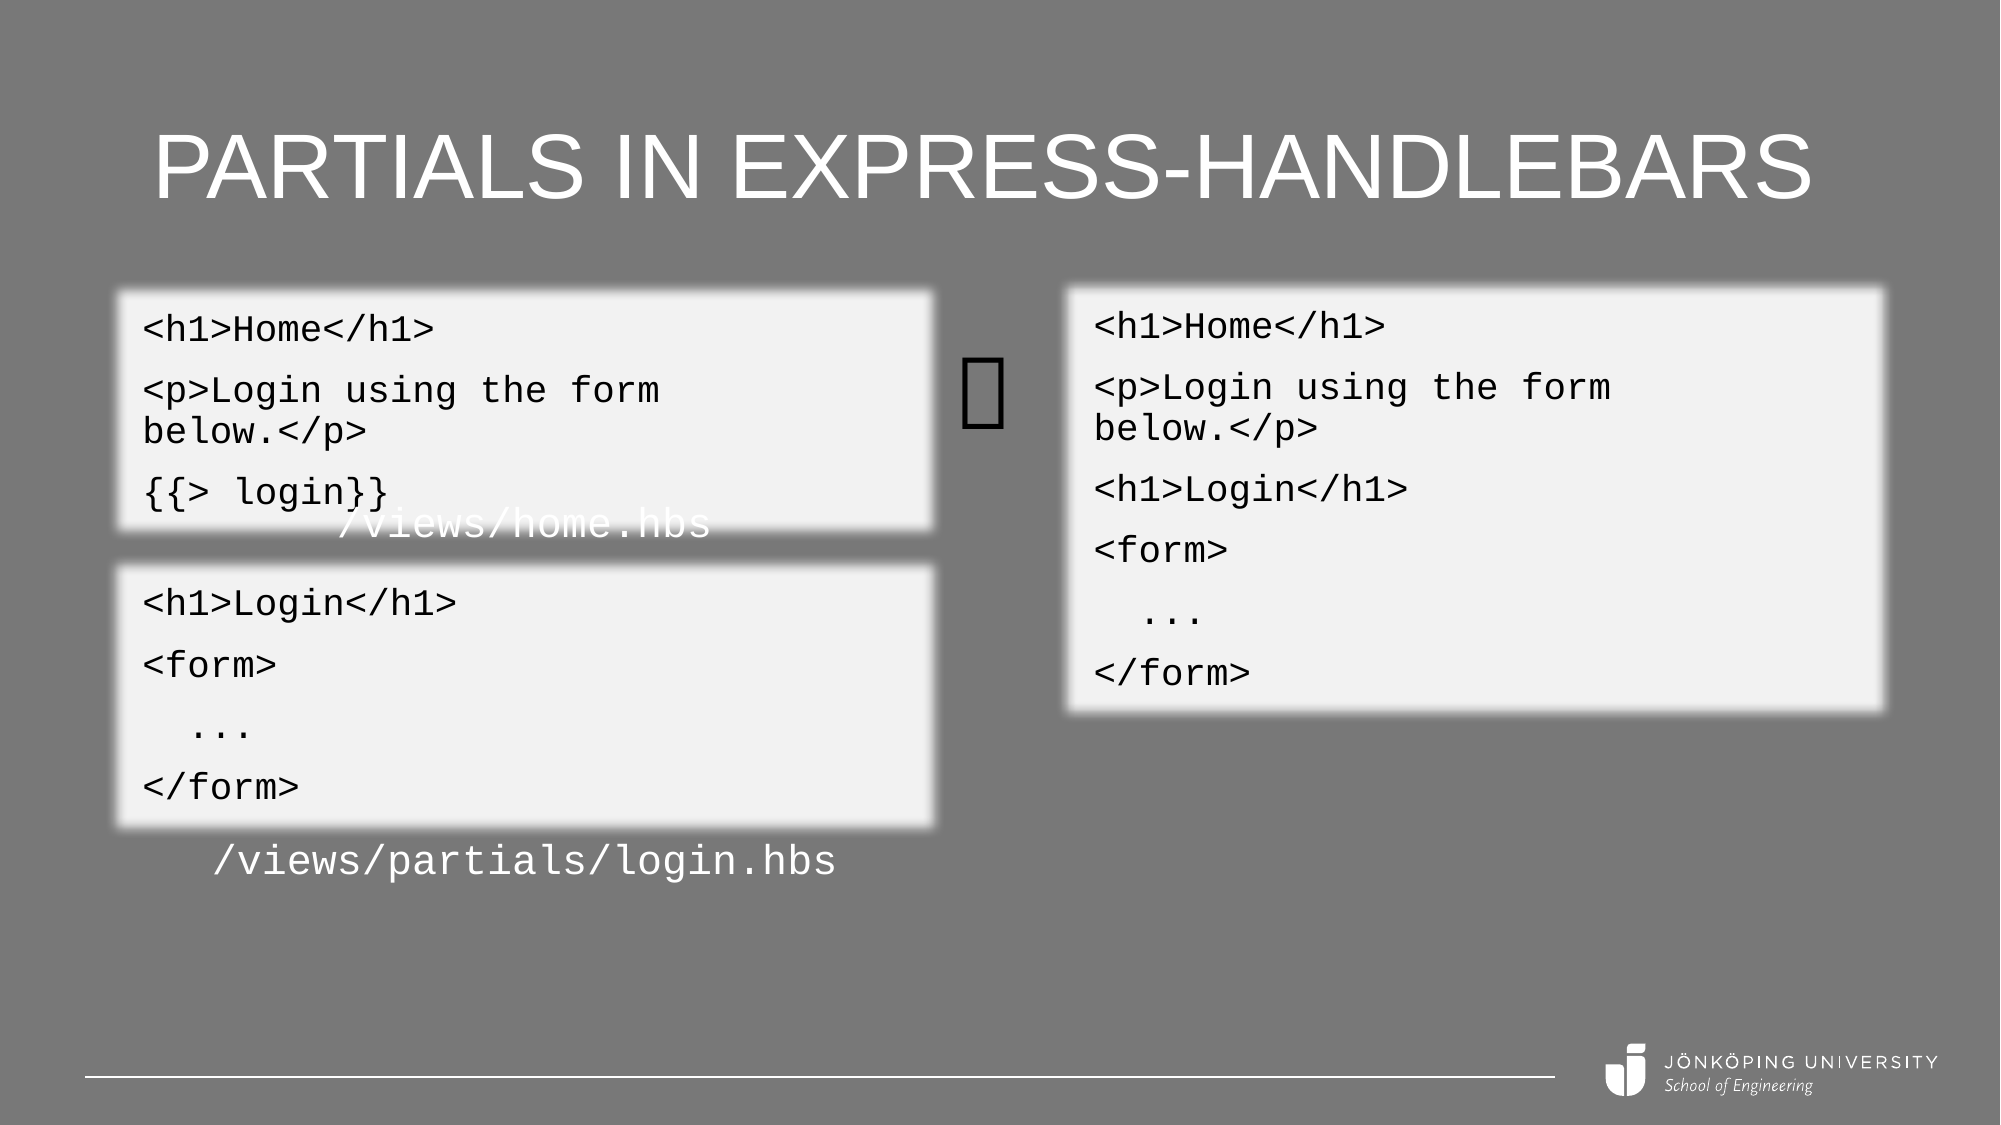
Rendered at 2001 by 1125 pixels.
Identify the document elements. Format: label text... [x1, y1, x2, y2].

text_box <h1>Home</h1> <p>Login using the form below.</p> <h1>Login</h1> <form> ... </form> [1078, 298, 1873, 701]
text_box /views/partials/login.hbs [127, 830, 922, 891]
text_box /views/home.hbs [127, 494, 922, 555]
text_box  [938, 335, 1052, 459]
title Partials in express-handlebars [137, 59, 1863, 278]
text_box <h1>Login</h1> <form> ... </form> [127, 576, 922, 816]
text_box <h1>Home</h1> <p>Login using the form below.</p> {{> login}} [127, 301, 922, 494]
